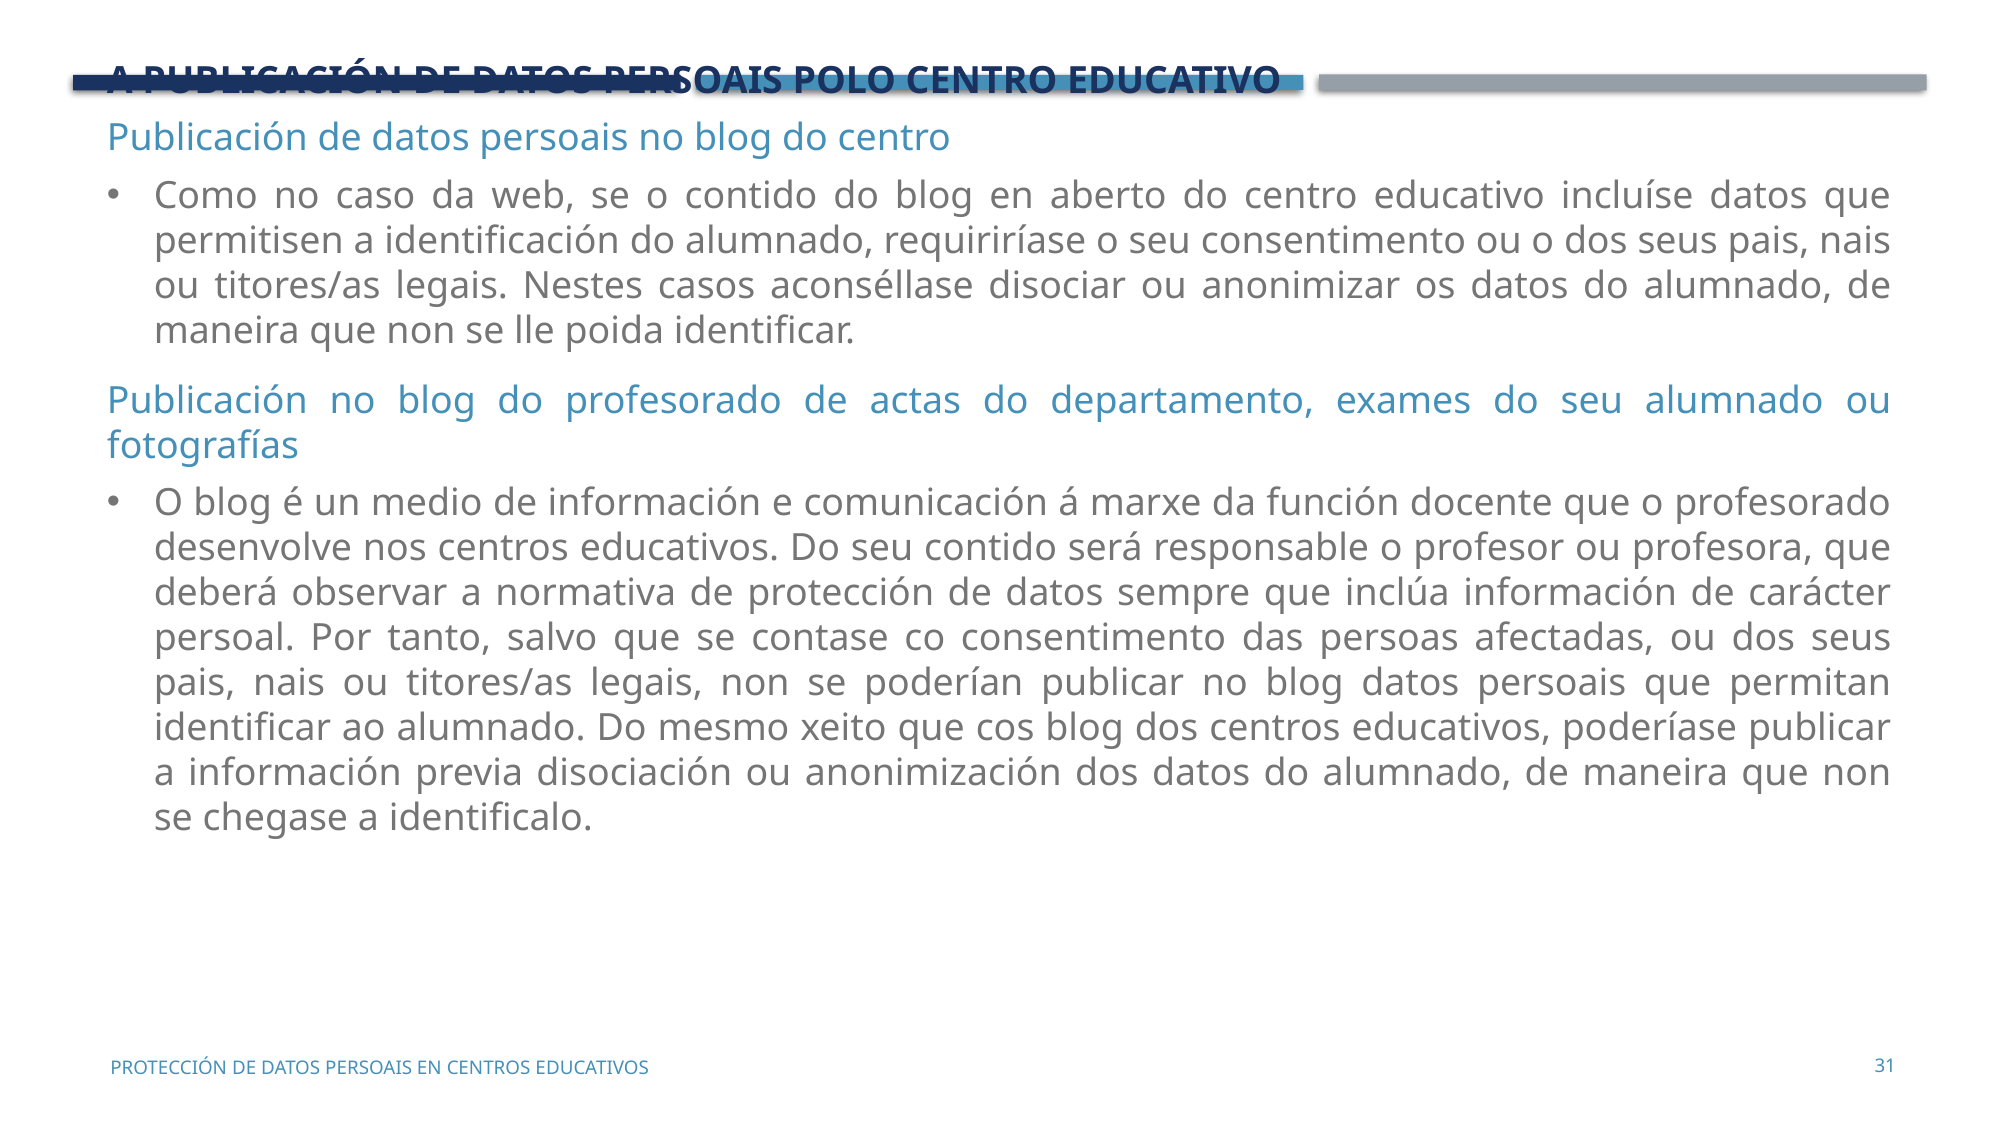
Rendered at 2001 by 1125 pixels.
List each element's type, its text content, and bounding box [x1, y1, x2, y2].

text_box A publicación de datos persoais POLO CENTRO EDUCATIVO Publicación de datos persoais no blog do centro Como no caso da web, se o contido do blog en aberto do centro educativo incluíse datos que permitisen a identificación do alumnado, requiriríase o seu consentimento ou o dos seus pais, nais ou titores/as legais. Nestes casos aconséllase disociar ou anonimizar os datos do alumnado, de maneira que non se lle poida identificar. Publicación no blog do profesorado de actas do departamento, exames do seu alumnado ou fotografías O blog é un medio de información e comunicación á marxe da función docente que o profesorado desenvolve nos centros educativos. Do seu contido será responsable o profesor ou profesora, que deberá observar a normativa de protección de datos sempre que inclúa información de carácter persoal. Por tanto, salvo que se contase co consentimento das persoas afectadas, ou dos seus pais, nais ou titores/as legais, non se poderían publicar no blog datos persoais que permitan identificar ao alumnado. Do mesmo xeito que cos blog dos centros educativos, poderíase publicar a información previa disociación ou anonimización dos datos do alumnado, de maneira que non se chegase a identificalo. [92, 48, 1908, 846]
slide_number 31 [1738, 1036, 1912, 1097]
footer PROTECCIÓN DE DATOS PERSOAIS EN CENTROS EDUCATIVOS [95, 1036, 1230, 1097]
